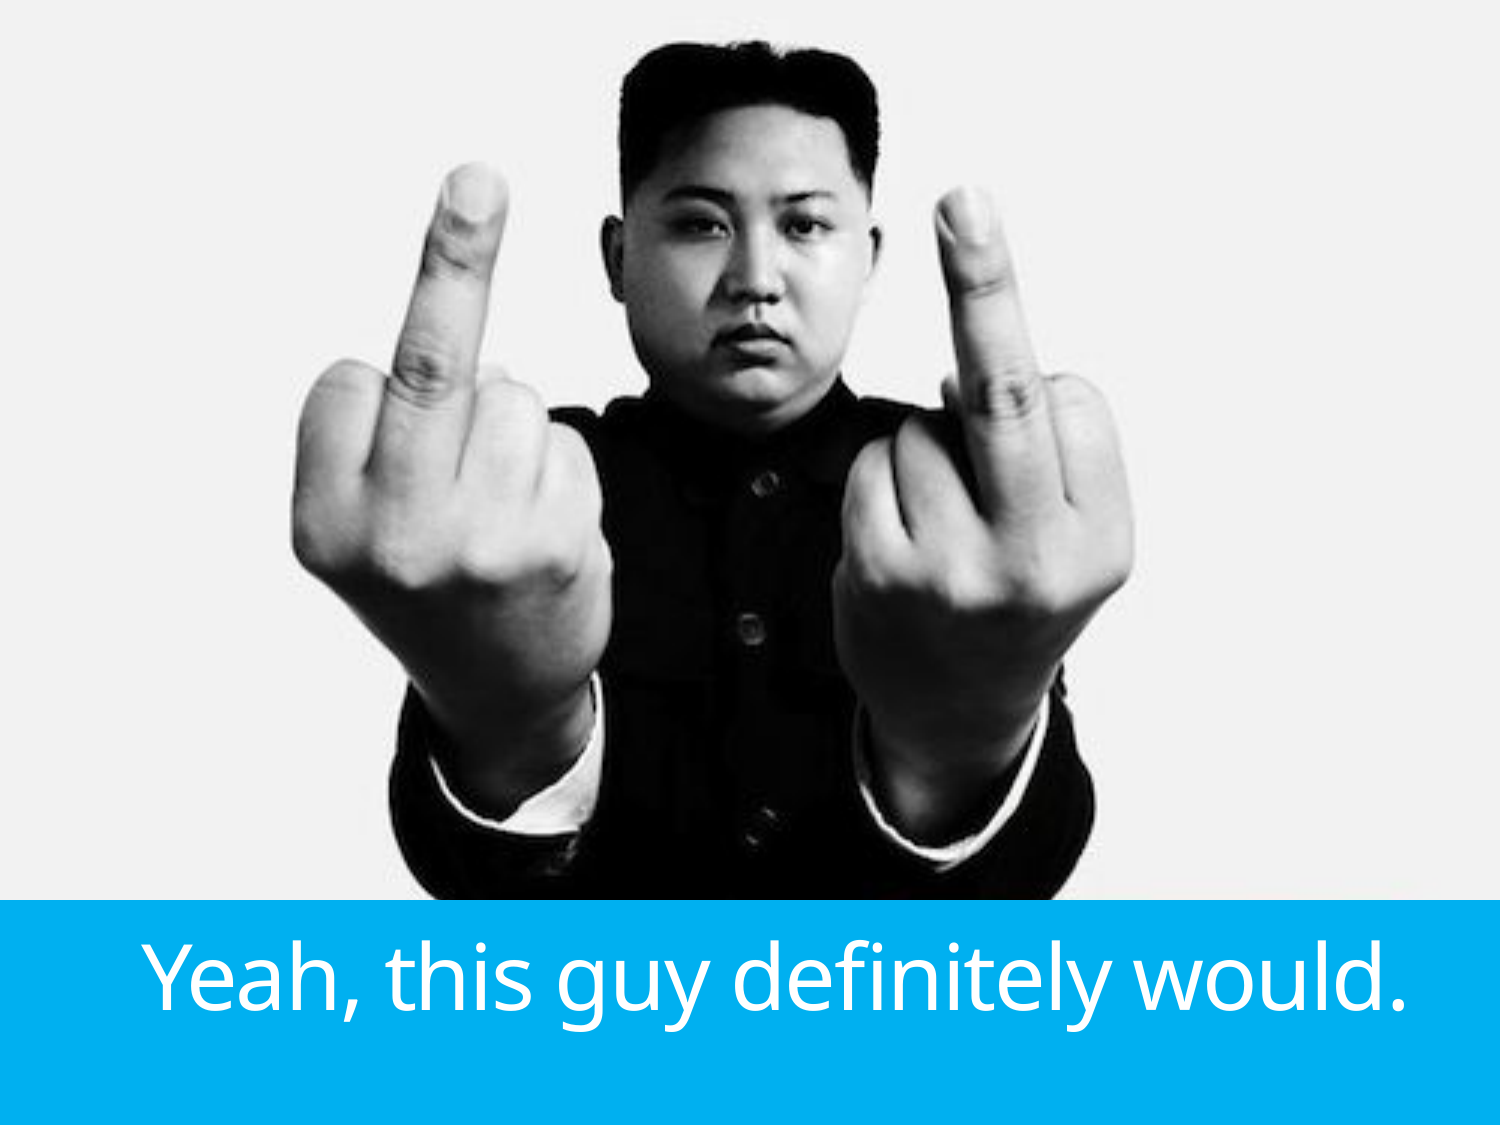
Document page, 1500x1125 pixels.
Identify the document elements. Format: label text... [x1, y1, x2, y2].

picture [0, 0, 1500, 899]
title Yeah, this guy definitely would. [0, 907, 1500, 1125]
